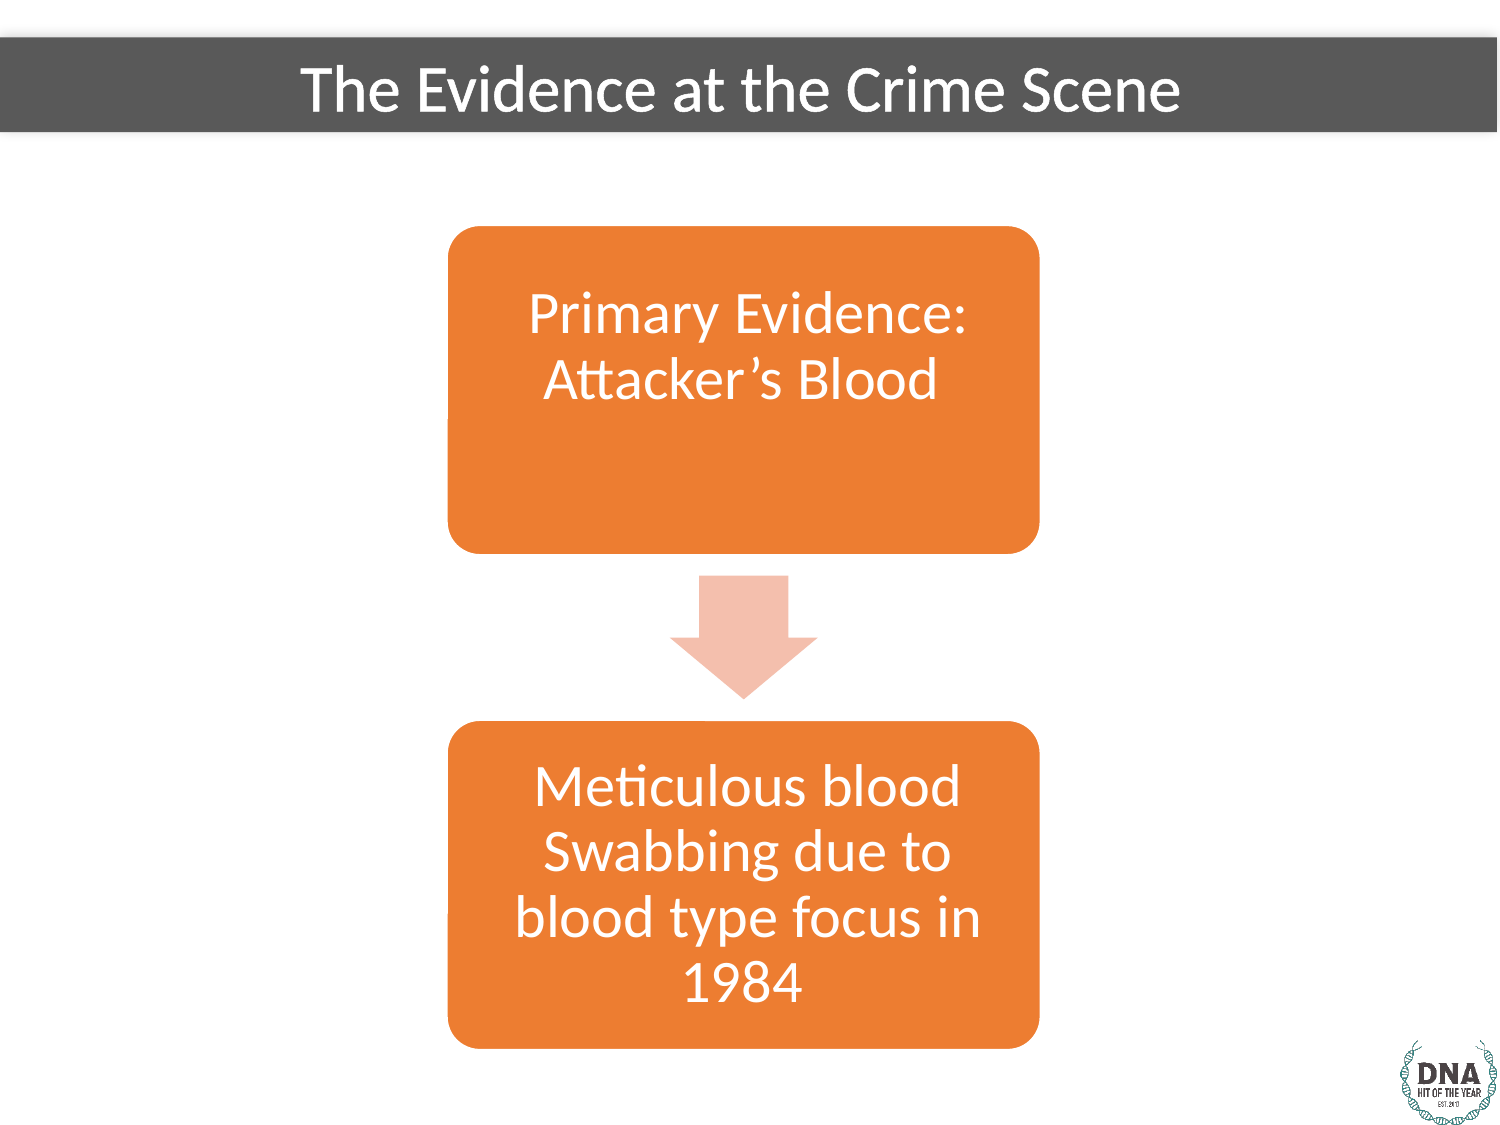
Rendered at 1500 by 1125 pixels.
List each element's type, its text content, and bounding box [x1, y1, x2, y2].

picture [1399, 1040, 1498, 1125]
text_box The Evidence at the Crime Scene [0, 37, 1497, 133]
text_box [174, 224, 1313, 1050]
